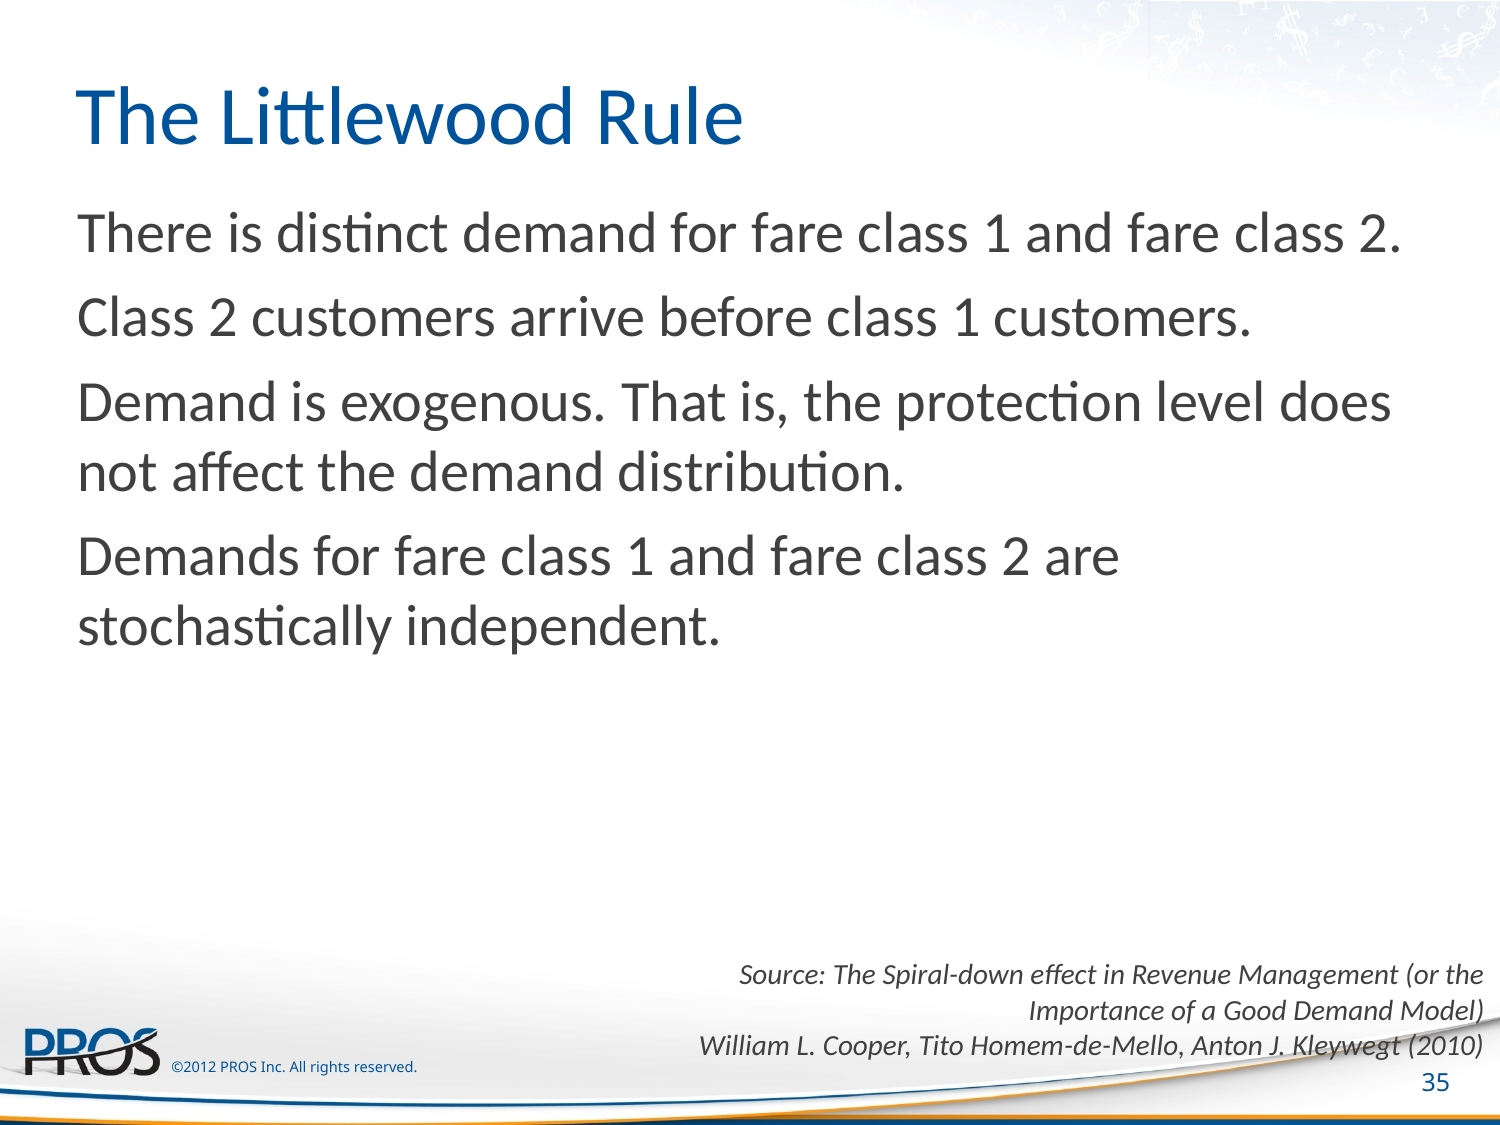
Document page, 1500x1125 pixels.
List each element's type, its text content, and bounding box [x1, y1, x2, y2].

picture [0, 0, 1500, 1125]
list There is distinct demand for fare class 1 and fare class 2. Class 2 customers arrive before class 1 customers. Demand is exogenous. That is, the protection level does not affect the demand distribution. Demands for fare class 1 and fare class 2 are stochastically independent. [74, 190, 1427, 1000]
text_box Source: The Spiral-down effect in Revenue Management (or the Importance of a Good Demand Model) William L. Cooper, Tito Homem-de-Mello, Anton J. Kleywegt (2010) [687, 952, 1488, 1064]
slide_number 35 [1394, 1064, 1478, 1106]
title The Littlewood Rule [75, 25, 1427, 163]
